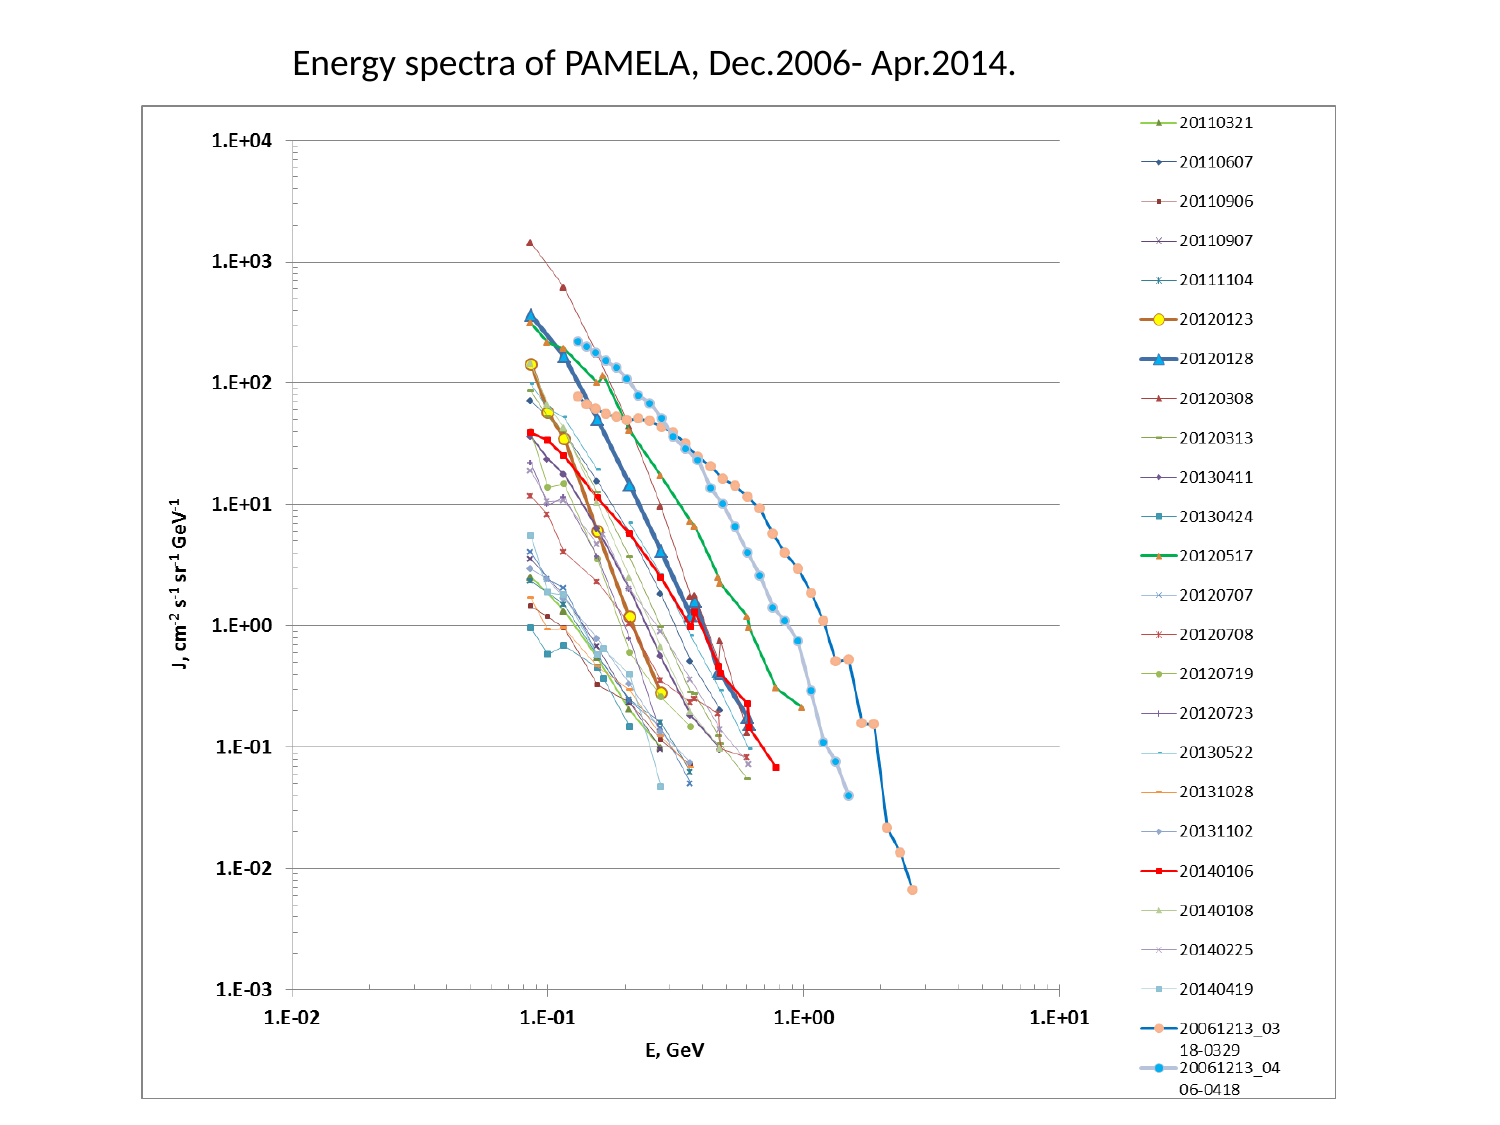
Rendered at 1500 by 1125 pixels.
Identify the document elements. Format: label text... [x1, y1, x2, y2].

picture [140, 105, 1336, 1099]
text_box Energy spectra of PAMELA, Dec.2006- Apr.2014. [277, 30, 1329, 91]
